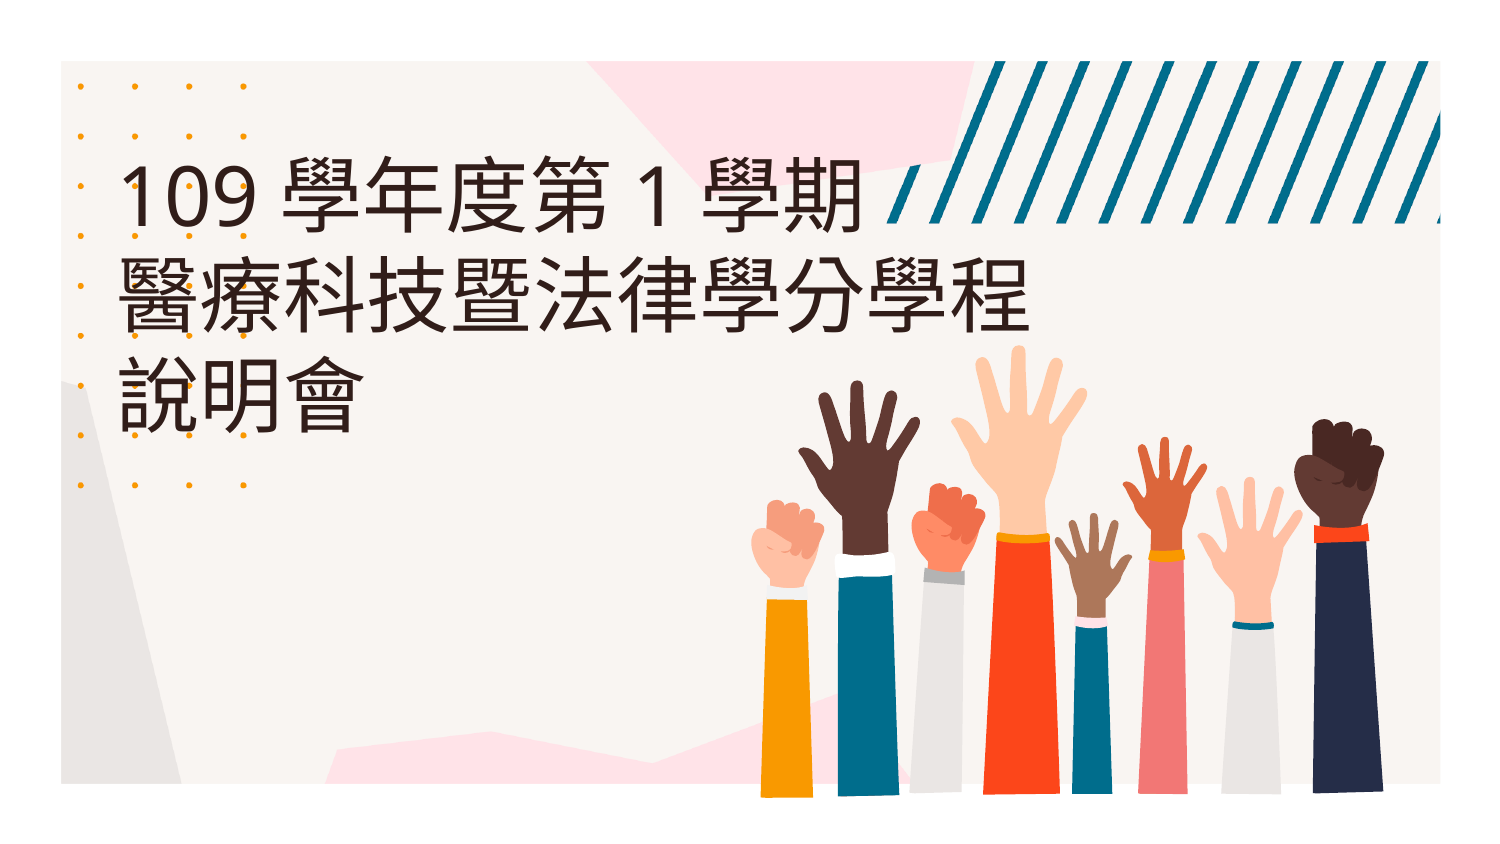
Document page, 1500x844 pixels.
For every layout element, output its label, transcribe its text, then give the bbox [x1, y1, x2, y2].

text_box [749, 344, 1385, 798]
picture [62, 62, 994, 783]
picture [1106, 62, 1440, 783]
picture [1103, 62, 1163, 201]
picture [1019, 62, 1078, 135]
text_box 109學年度第1學期 醫療科技暨法律學分學程 說明會 [102, 135, 1106, 451]
picture [1061, 62, 1121, 135]
picture [977, 62, 1036, 135]
